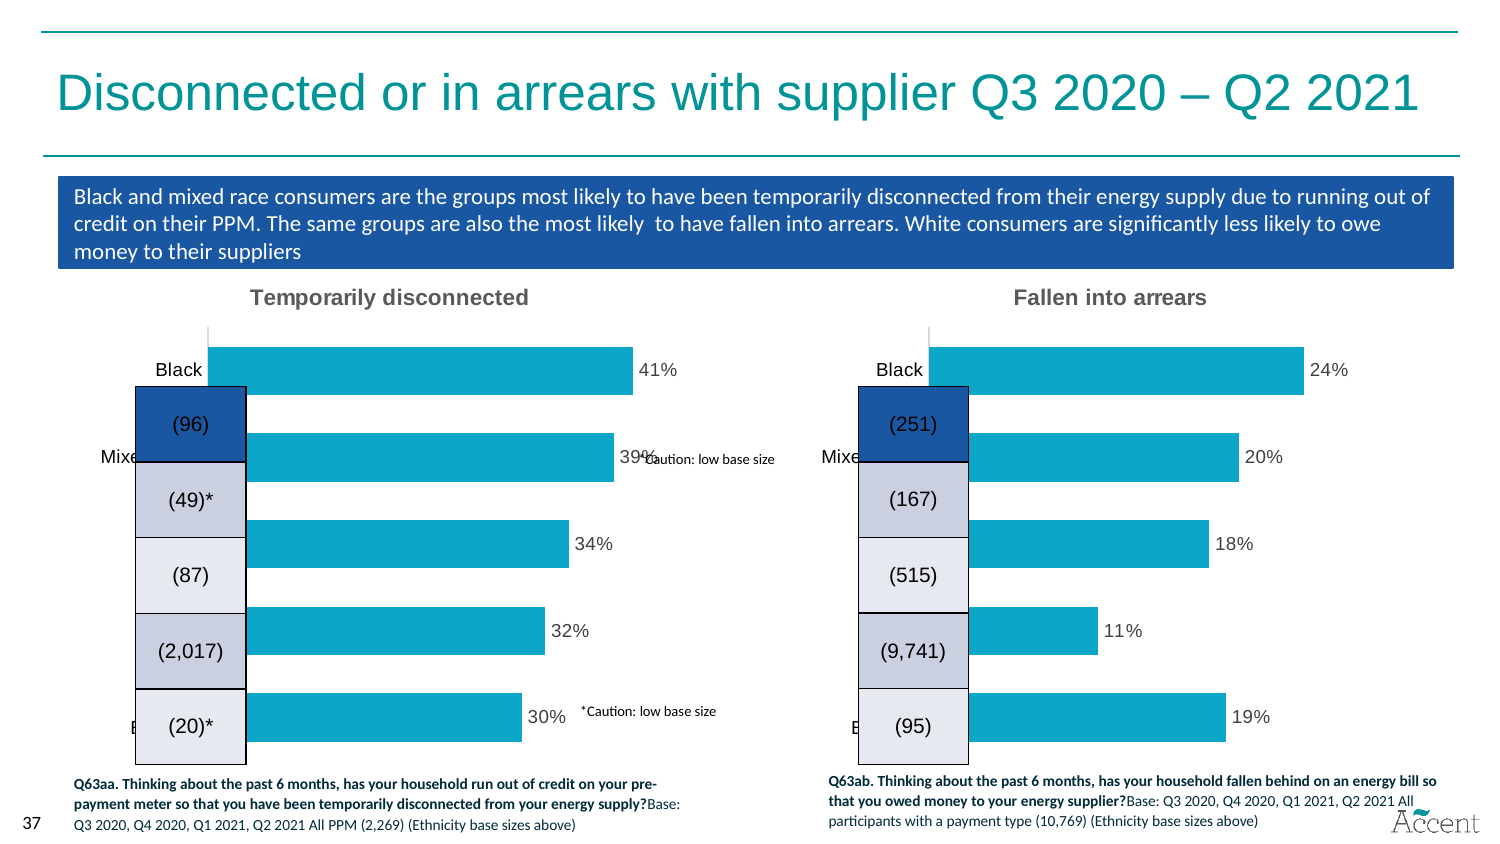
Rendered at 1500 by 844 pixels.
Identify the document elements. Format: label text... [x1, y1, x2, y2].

chart [88, 260, 692, 772]
text_box Black and mixed race consumers are the groups most likely to have been temporarily disconnected from their energy supply due to running out of credit on their PPM. The same groups are also the most likely to have fallen into arrears. White consumers are significantly less likely to owe money to their suppliers [58, 177, 1453, 269]
picture [1464, 805, 1486, 836]
chart [808, 260, 1412, 772]
text_box *Caution: low base size [696, 442, 794, 475]
text_box 37 [0, 799, 63, 844]
text_box Q63aa. Thinking about the past 6 months, has your household run out of credit on your pre-payment meter so that you have been temporarily disconnected from your energy supply?Base: Q3 2020, Q4 2020, Q1 2021, Q2 2021 All PPM (2,269) (Ethnicity base sizes above) [58, 764, 709, 842]
title Disconnected or in arrears with supplier Q3 2020 – Q2 2021 [41, 32, 1459, 157]
text_box *Caution: low base size [696, 694, 736, 728]
text_box Q63ab. Thinking about the past 6 months, has your household fallen behind on an energy bill so that you owed money to your energy supplier?Base: Q3 2020, Q4 2020, Q1 2021, Q2 2021 All participants with a payment type (10,769) (Ethnicity base sizes above) [813, 761, 1464, 839]
